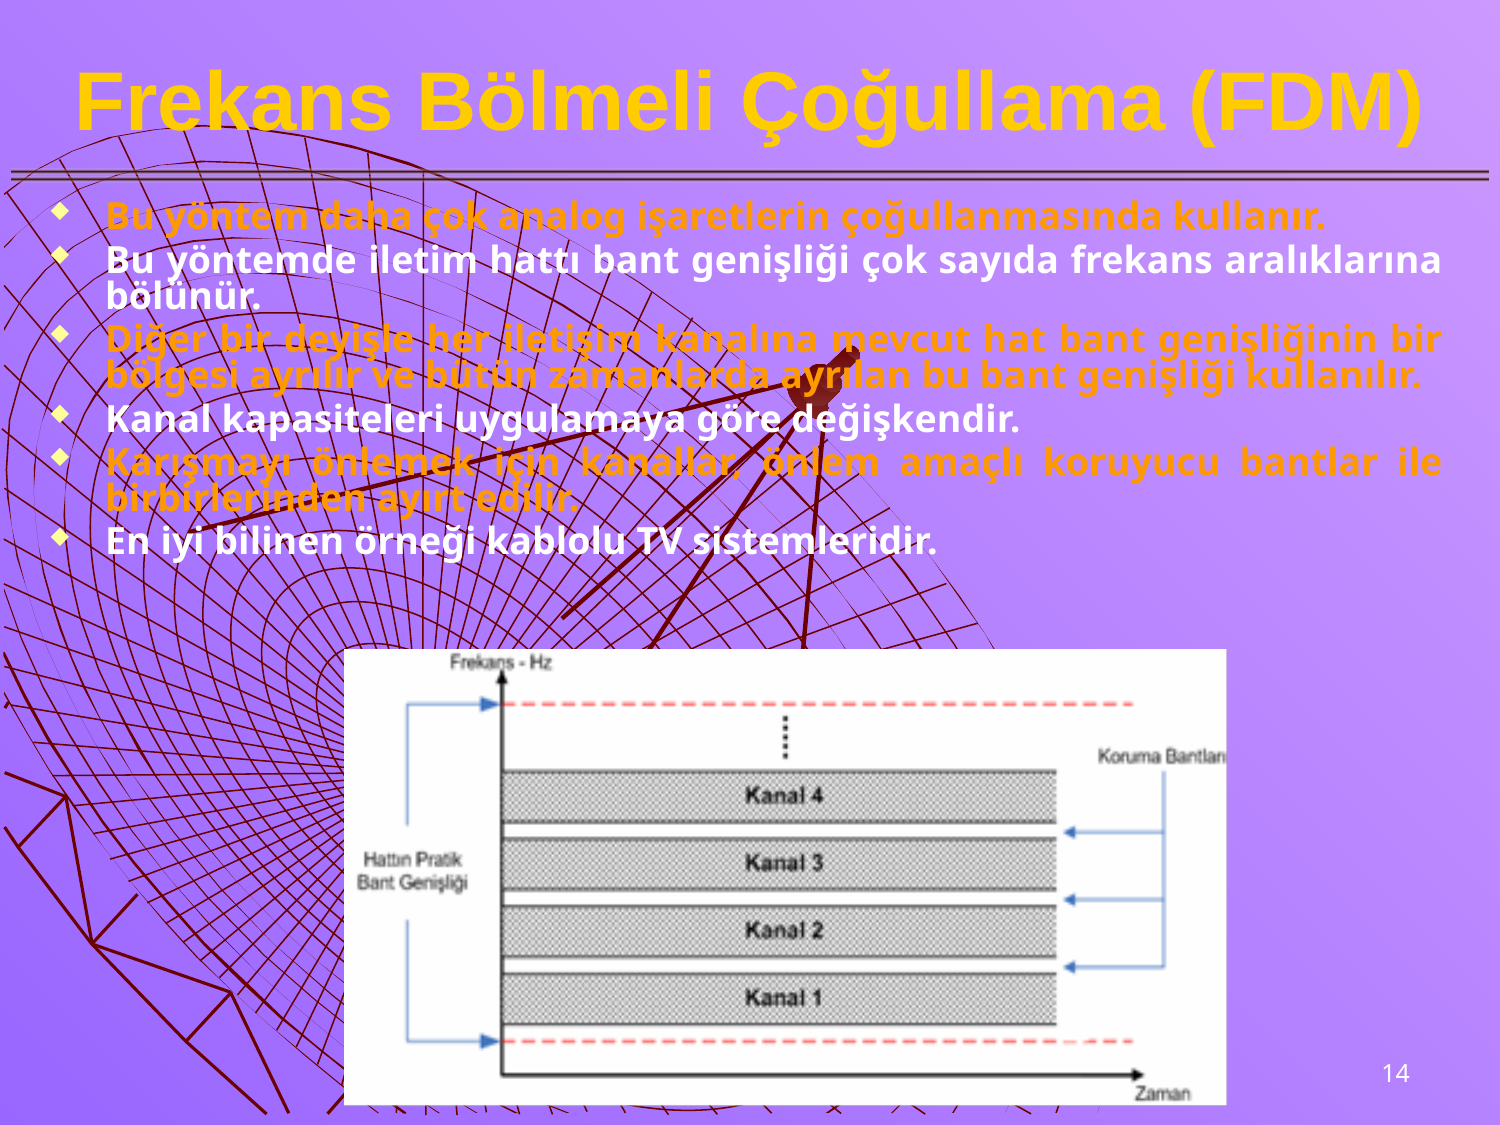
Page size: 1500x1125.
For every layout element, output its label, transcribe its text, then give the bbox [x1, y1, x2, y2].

list Bu yöntem daha çok analog işaretlerin çoğullanmasında kullanır. Bu yöntemde iletim hattı bant genişliği çok sayıda frekans aralıklarına bölünür. Diğer bir deyişle her iletişim kanalına mevcut hat bant genişliğinin bir bölgesi ayrılır ve bütün zamanlarda ayrılan bu bant genişliği kullanılır. Kanal kapasiteleri uygulamaya göre değişkendir. Karışmayı önlemek için kanallar, önlem amaçlı koruyucu bantlar ile birbirlerinden ayırt edilir. En iyi bilinen örneği kablolu TV sistemleridir. [33, 193, 1460, 689]
title Frekans Bölmeli Çoğullama (FDM) [55, 15, 1445, 179]
slide_number 14 [1235, 1023, 1426, 1100]
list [344, 648, 1231, 1109]
